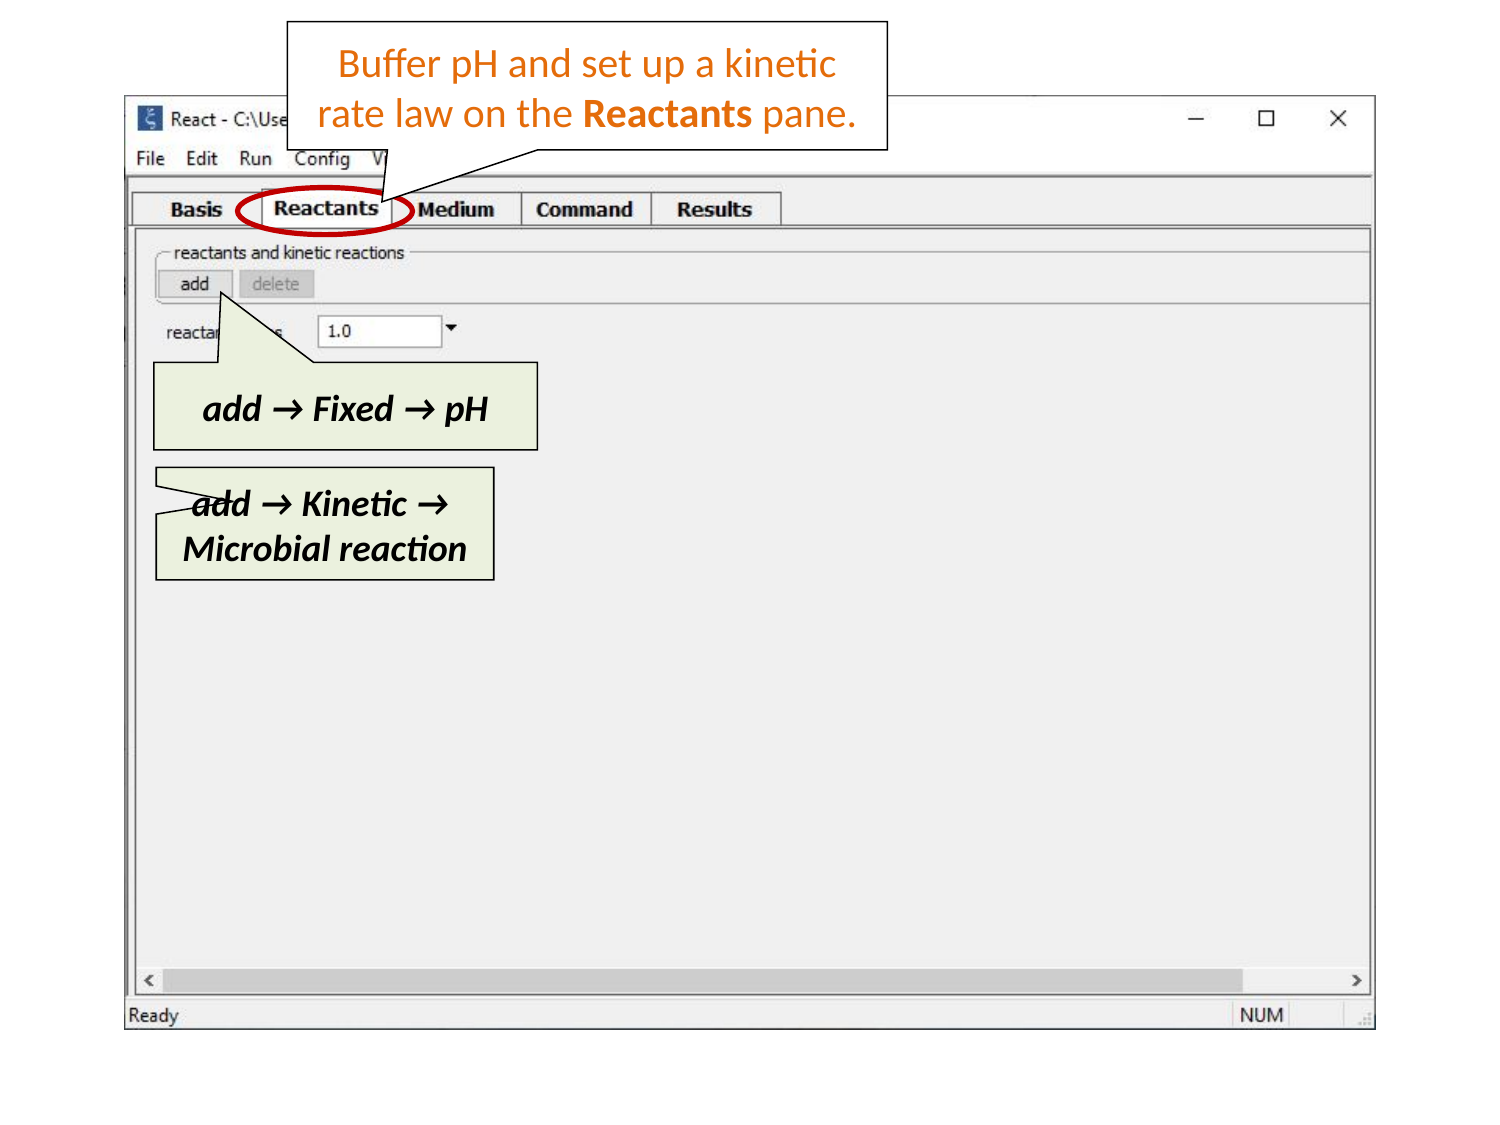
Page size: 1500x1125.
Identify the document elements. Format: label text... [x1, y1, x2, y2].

text_box Buffer pH and set up a kinetic rate law on the Reactants pane. [287, 21, 888, 93]
picture [123, 94, 1376, 1030]
